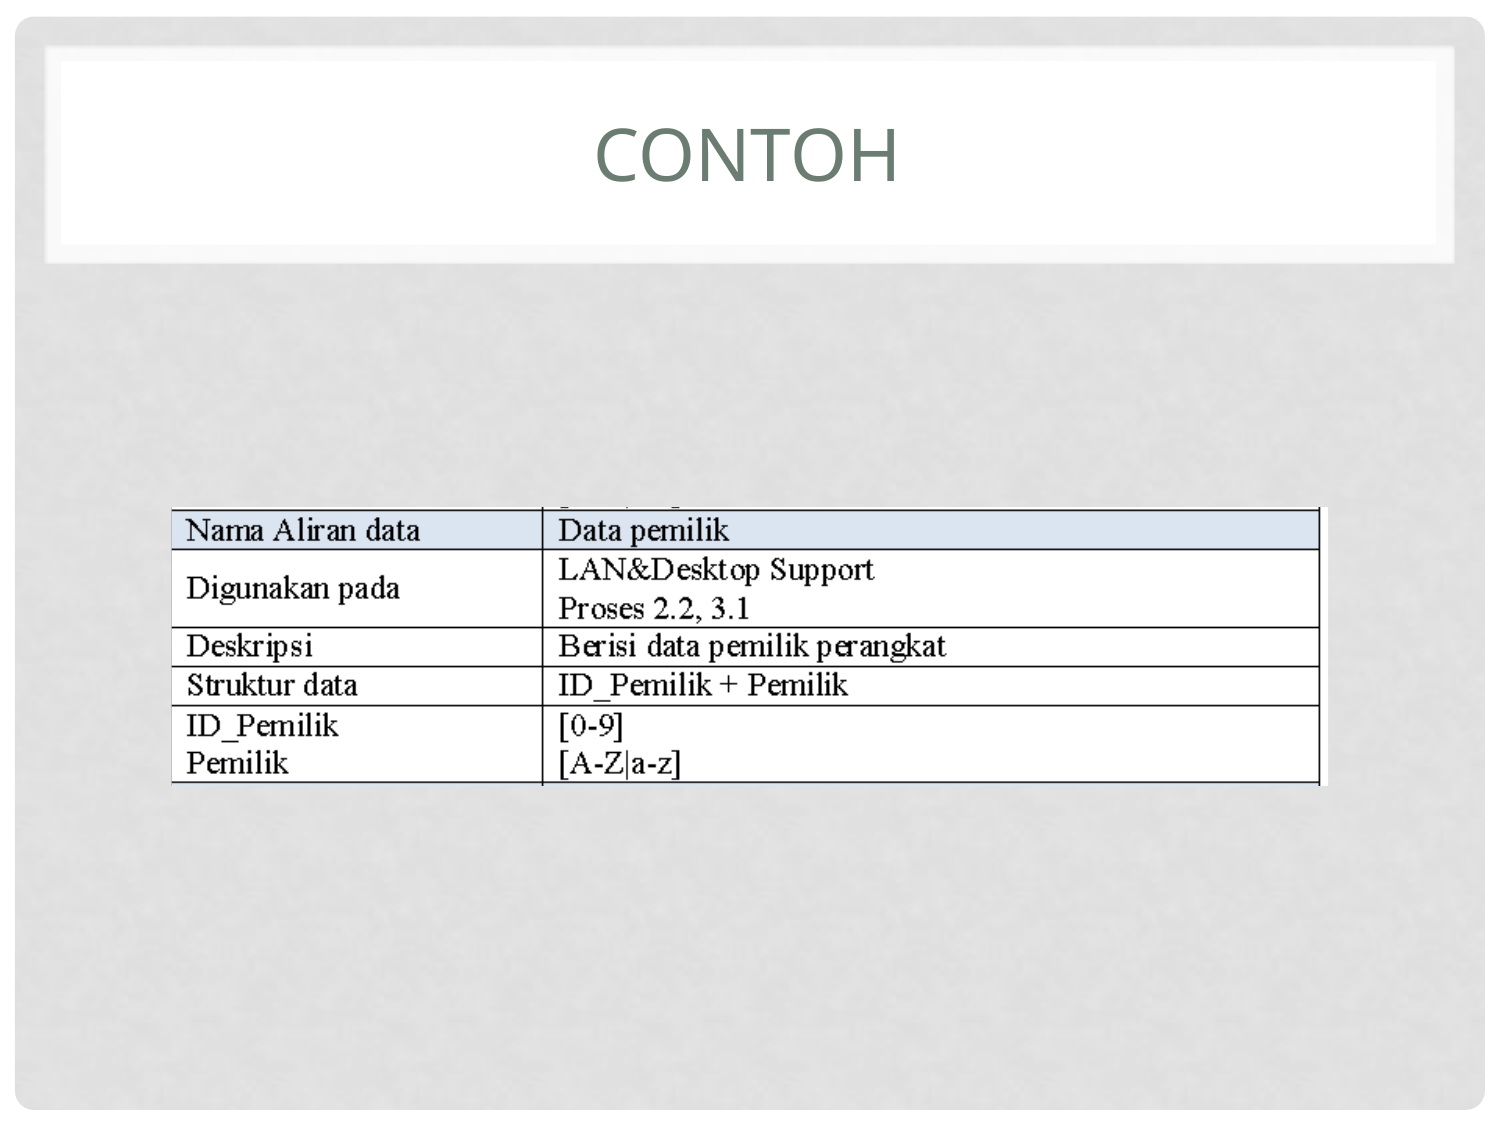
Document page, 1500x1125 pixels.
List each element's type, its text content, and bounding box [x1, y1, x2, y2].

title contoh [69, 66, 1425, 238]
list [171, 506, 1329, 786]
